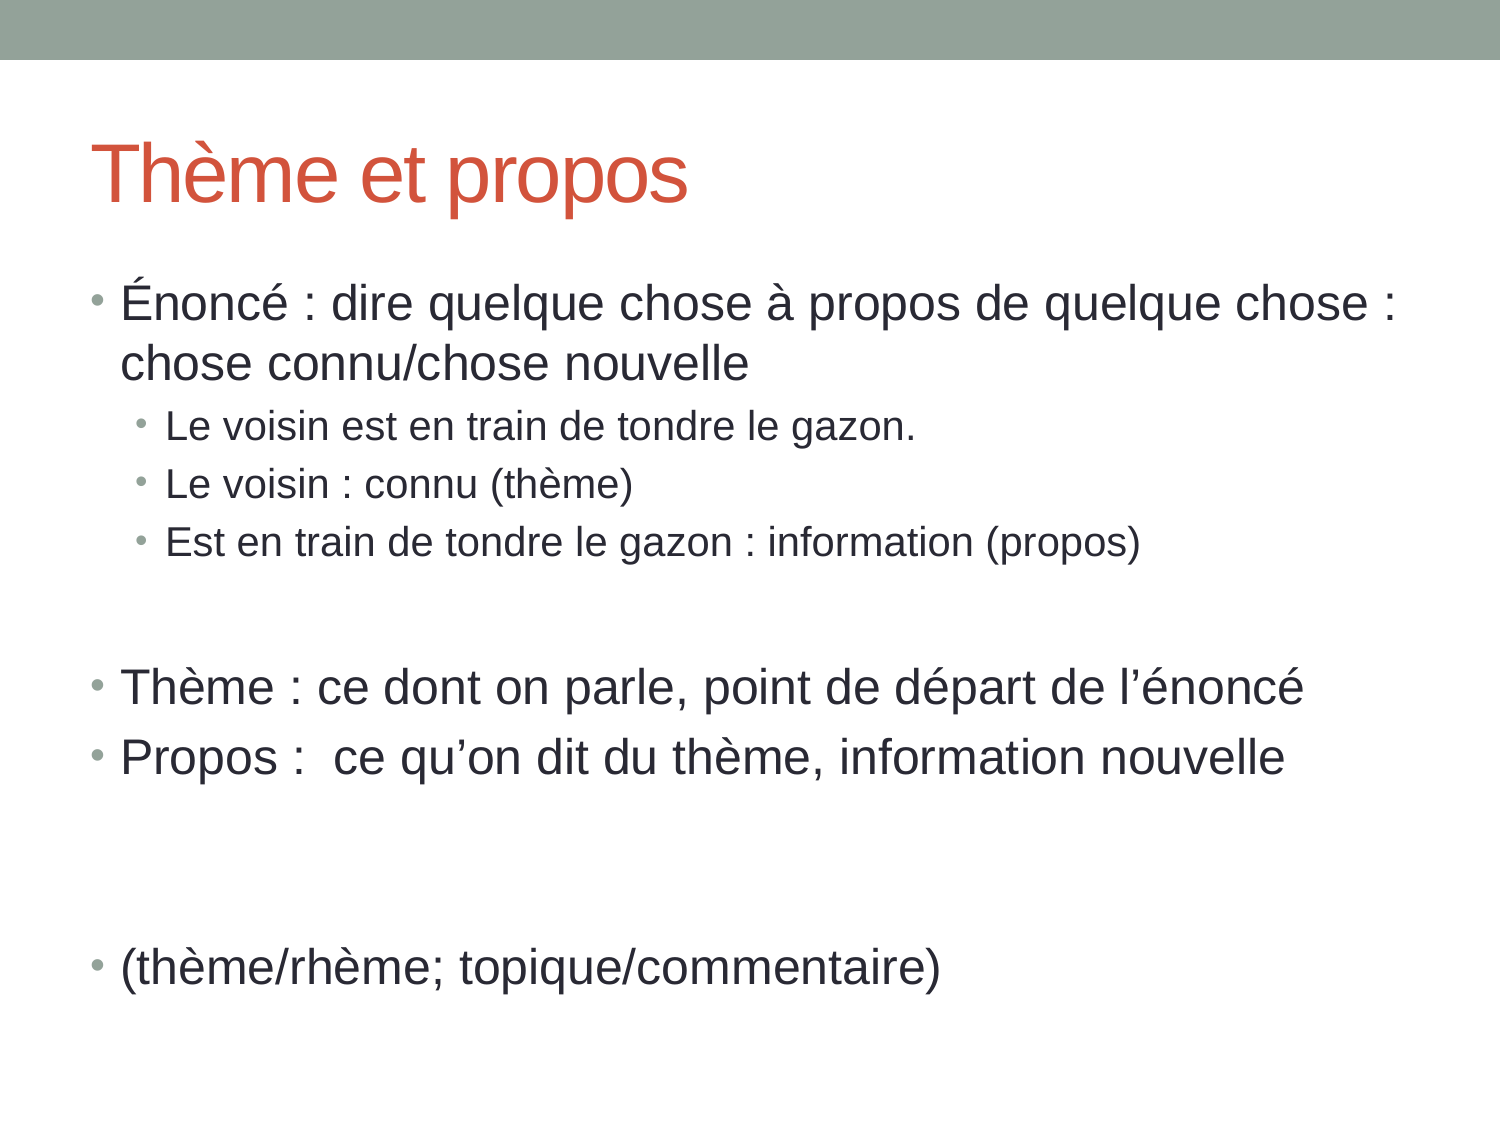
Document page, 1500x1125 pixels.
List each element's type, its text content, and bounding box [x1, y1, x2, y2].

list Énoncé : dire quelque chose à propos de quelque chose : chose connu/chose nouvelle Le voisin est en train de tondre le gazon. Le voisin : connu (thème) Est en train de tondre le gazon : information (propos) Thème : ce dont on parle, point de départ de l’énoncé Propos : ce qu’on dit du thème, information nouvelle (thème/rhème; topique/commentaire) [75, 262, 1425, 1063]
title Thème et propos [75, 87, 1425, 250]
